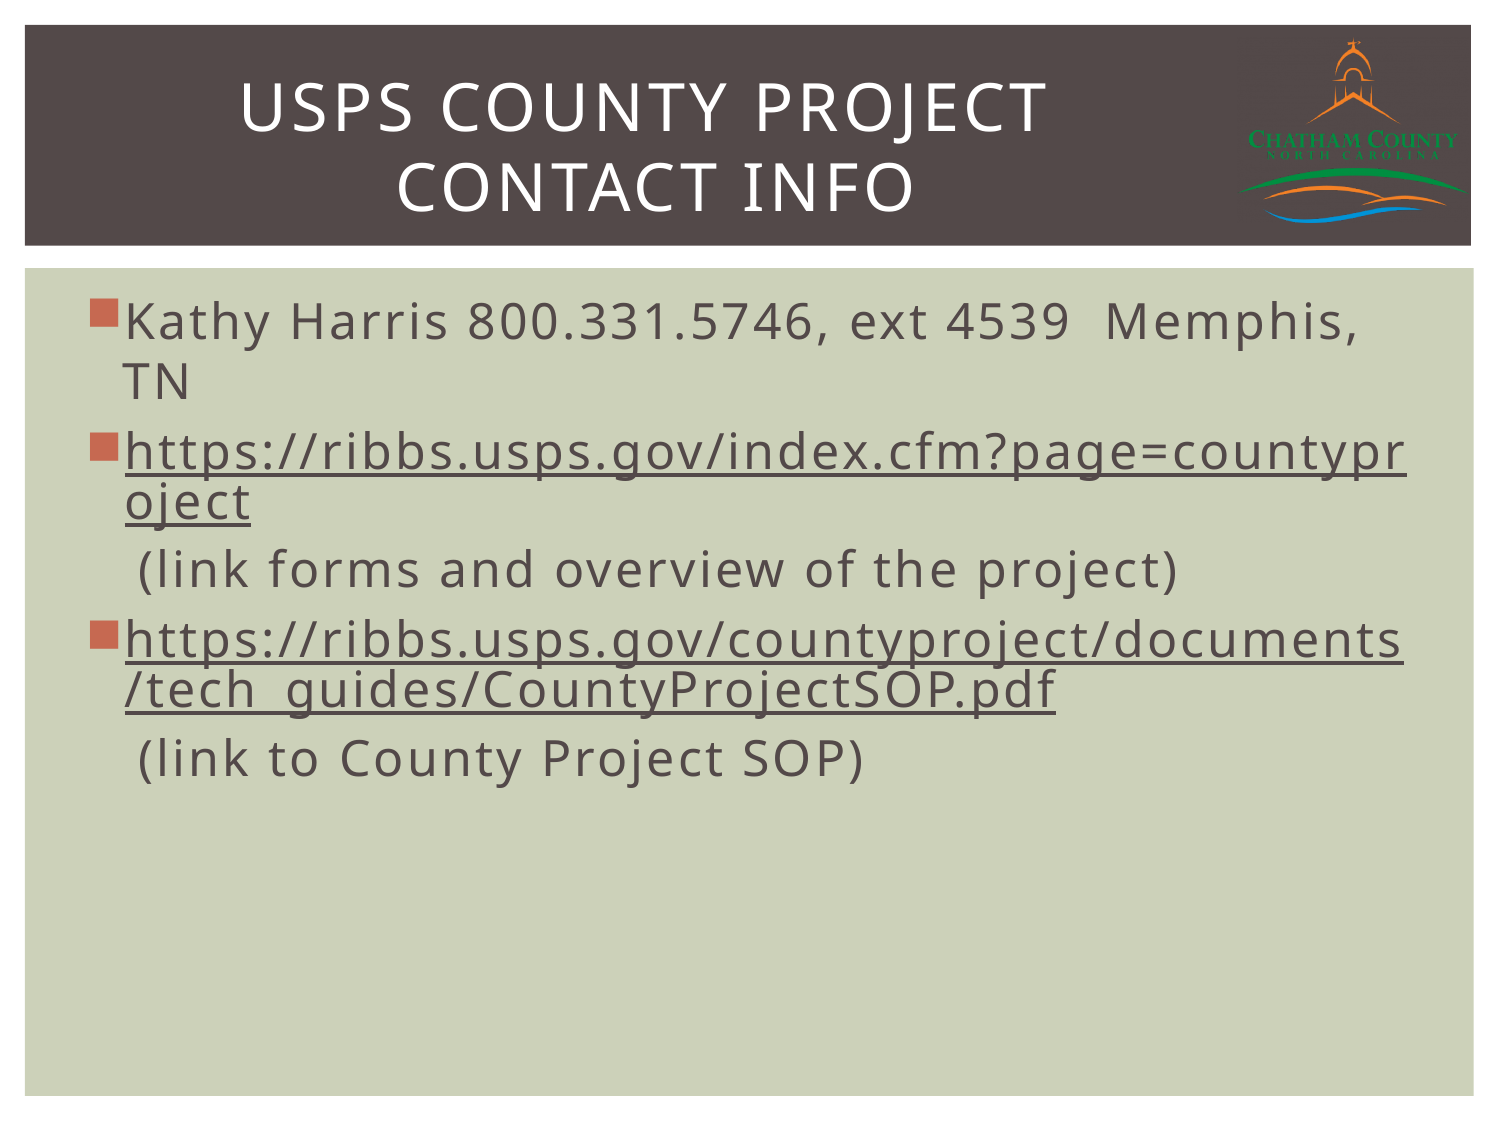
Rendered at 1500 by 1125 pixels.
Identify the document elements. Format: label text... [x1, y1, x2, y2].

title USPs County Project Contact Info [62, 58, 1250, 232]
list Kathy Harris 800.331.5746, ext 4539 Memphis, TN https://ribbs.usps.gov/index.cfm?page=countyproject (link forms and overview of the project) https://ribbs.usps.gov/countyproject/documents/tech_guides/CountyProjectSOP.pdf (link to County Project SOP) [62, 281, 1442, 1005]
picture [1237, 37, 1469, 223]
